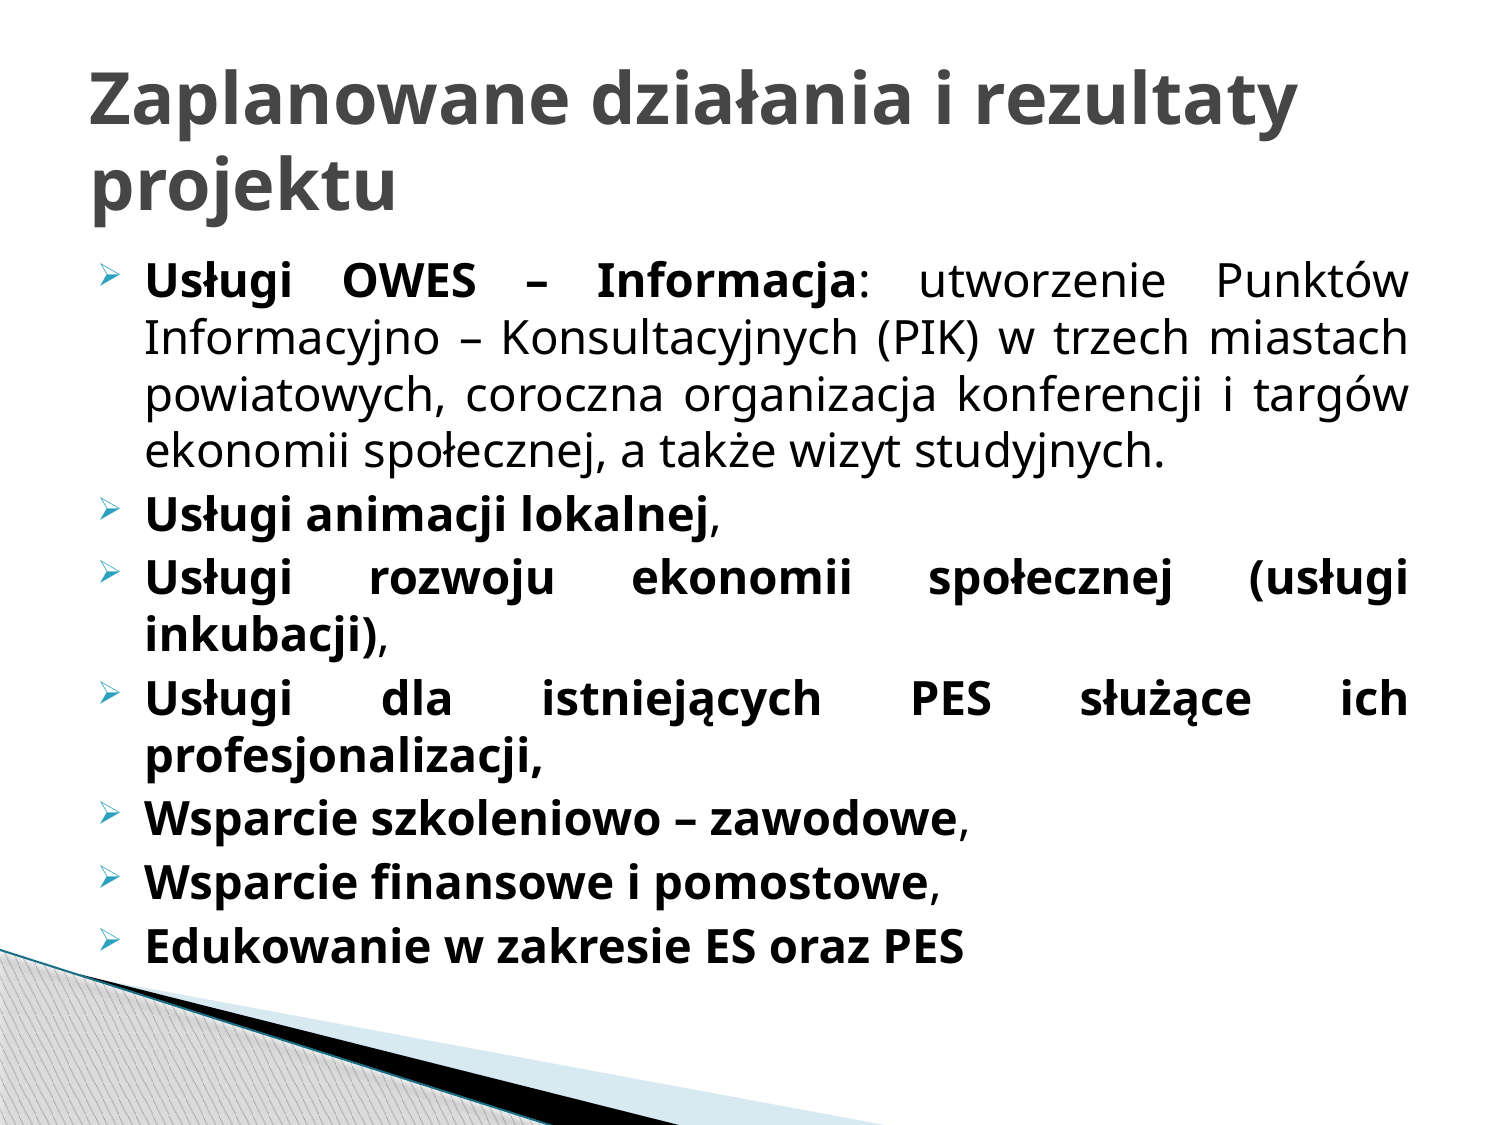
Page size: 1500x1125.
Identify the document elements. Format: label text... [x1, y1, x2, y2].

list Usługi OWES – Informacja: utworzenie Punktów Informacyjno – Konsultacyjnych (PIK) w trzech miastach powiatowych, coroczna organizacja konferencji i targów ekonomii społecznej, a także wizyt studyjnych. Usługi animacji lokalnej, Usługi rozwoju ekonomii społecznej (usługi inkubacji), Usługi dla istniejących PES służące ich profesjonalizacji, Wsparcie szkoleniowo – zawodowe, Wsparcie finansowe i pomostowe, Edukowanie w zakresie ES oraz PES [75, 243, 1425, 986]
title Zaplanowane działania i rezultaty projektu [75, 45, 1425, 233]
